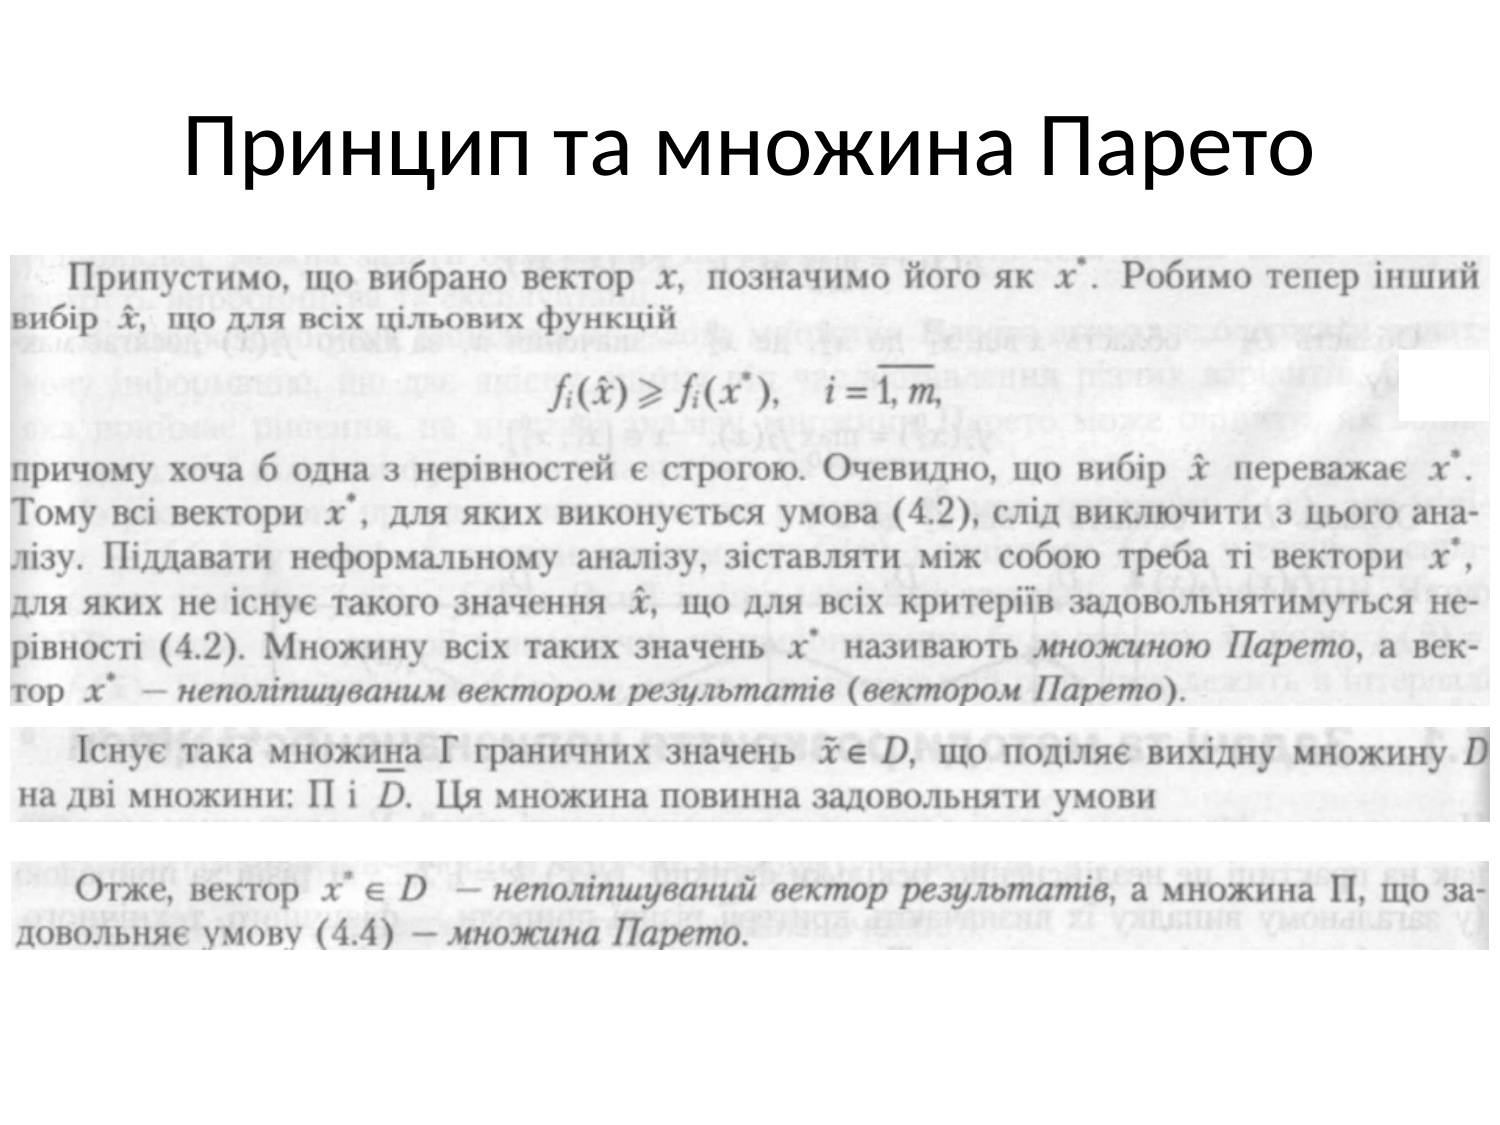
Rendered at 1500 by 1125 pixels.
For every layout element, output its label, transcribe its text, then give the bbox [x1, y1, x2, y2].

picture [10, 727, 1490, 822]
picture [9, 255, 1490, 706]
title Принцип та множина Парето [75, 45, 1425, 233]
picture [11, 861, 1489, 950]
